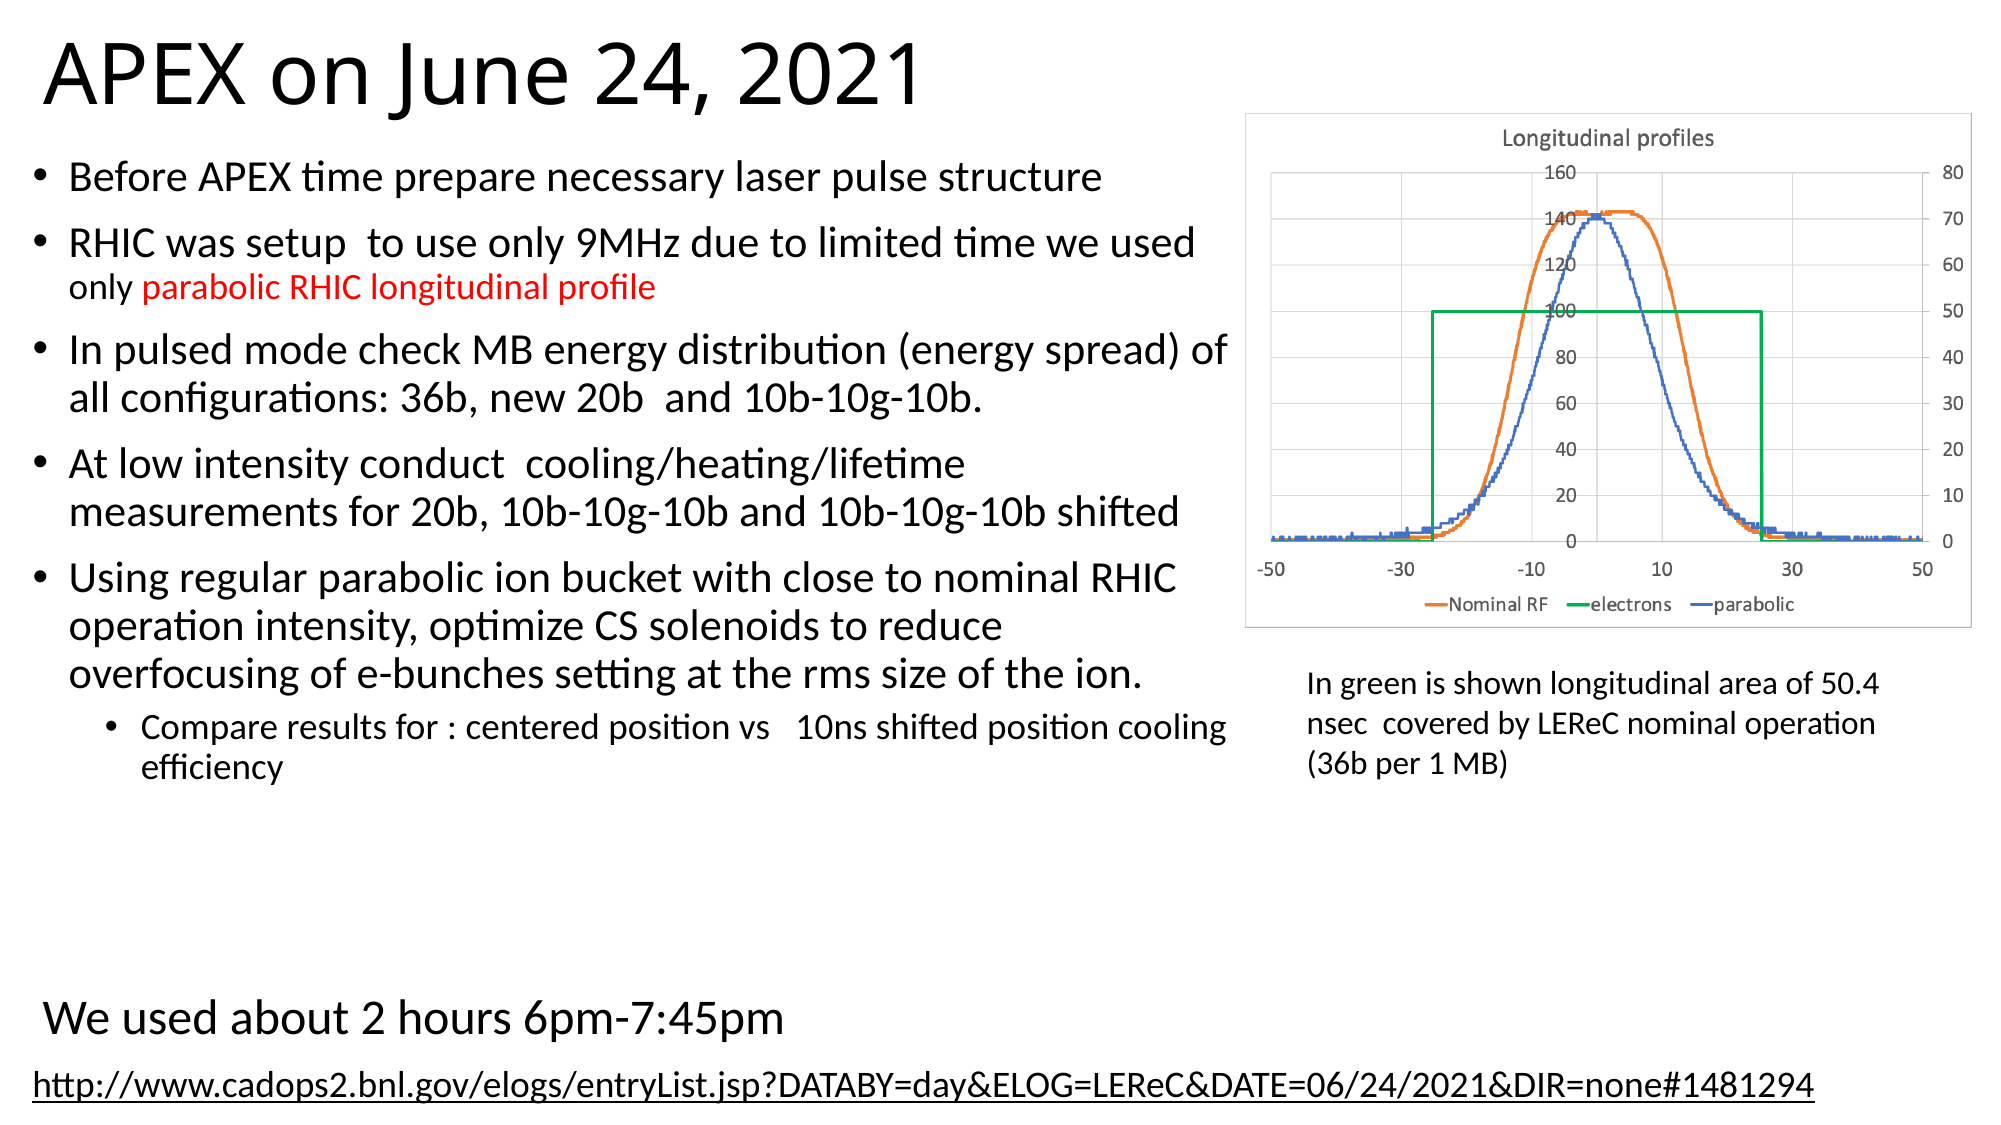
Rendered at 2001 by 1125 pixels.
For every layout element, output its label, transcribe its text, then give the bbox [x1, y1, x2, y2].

picture [1244, 112, 1972, 628]
text_box In green is shown longitudinal area of 50.4 nsec covered by LEReC nominal operation (36b per 1 MB) [1291, 653, 1936, 789]
text_box We used about 2 hours 6pm-7:45pm [27, 977, 904, 1052]
text_box http://www.cadops2.bnl.gov/elogs/entryList.jsp?DATABY=day&ELOG=LEReC&DATE=06/24/2021&DIR=none#1481294 [17, 1053, 1972, 1113]
list Before APEX time prepare necessary laser pulse structure RHIC was setup to use only 9MHz due to limited time we used only parabolic RHIC longitudinal profile In pulsed mode check MB energy distribution (energy spread) of all configurations: 36b, new 20b and 10b-10g-10b. At low intensity conduct cooling/heating/lifetime measurements for 20b, 10b-10g-10b and 10b-10g-10b shifted Using regular parabolic ion bucket with close to nominal RHIC operation intensity, optimize CS solenoids to reduce overfocusing of e-bunches setting at the rms size of the ion. Compare results for : centered position vs 10ns shifted position cooling efficiency [17, 145, 1258, 876]
title APEX on June 24, 2021 [28, 23, 1938, 131]
